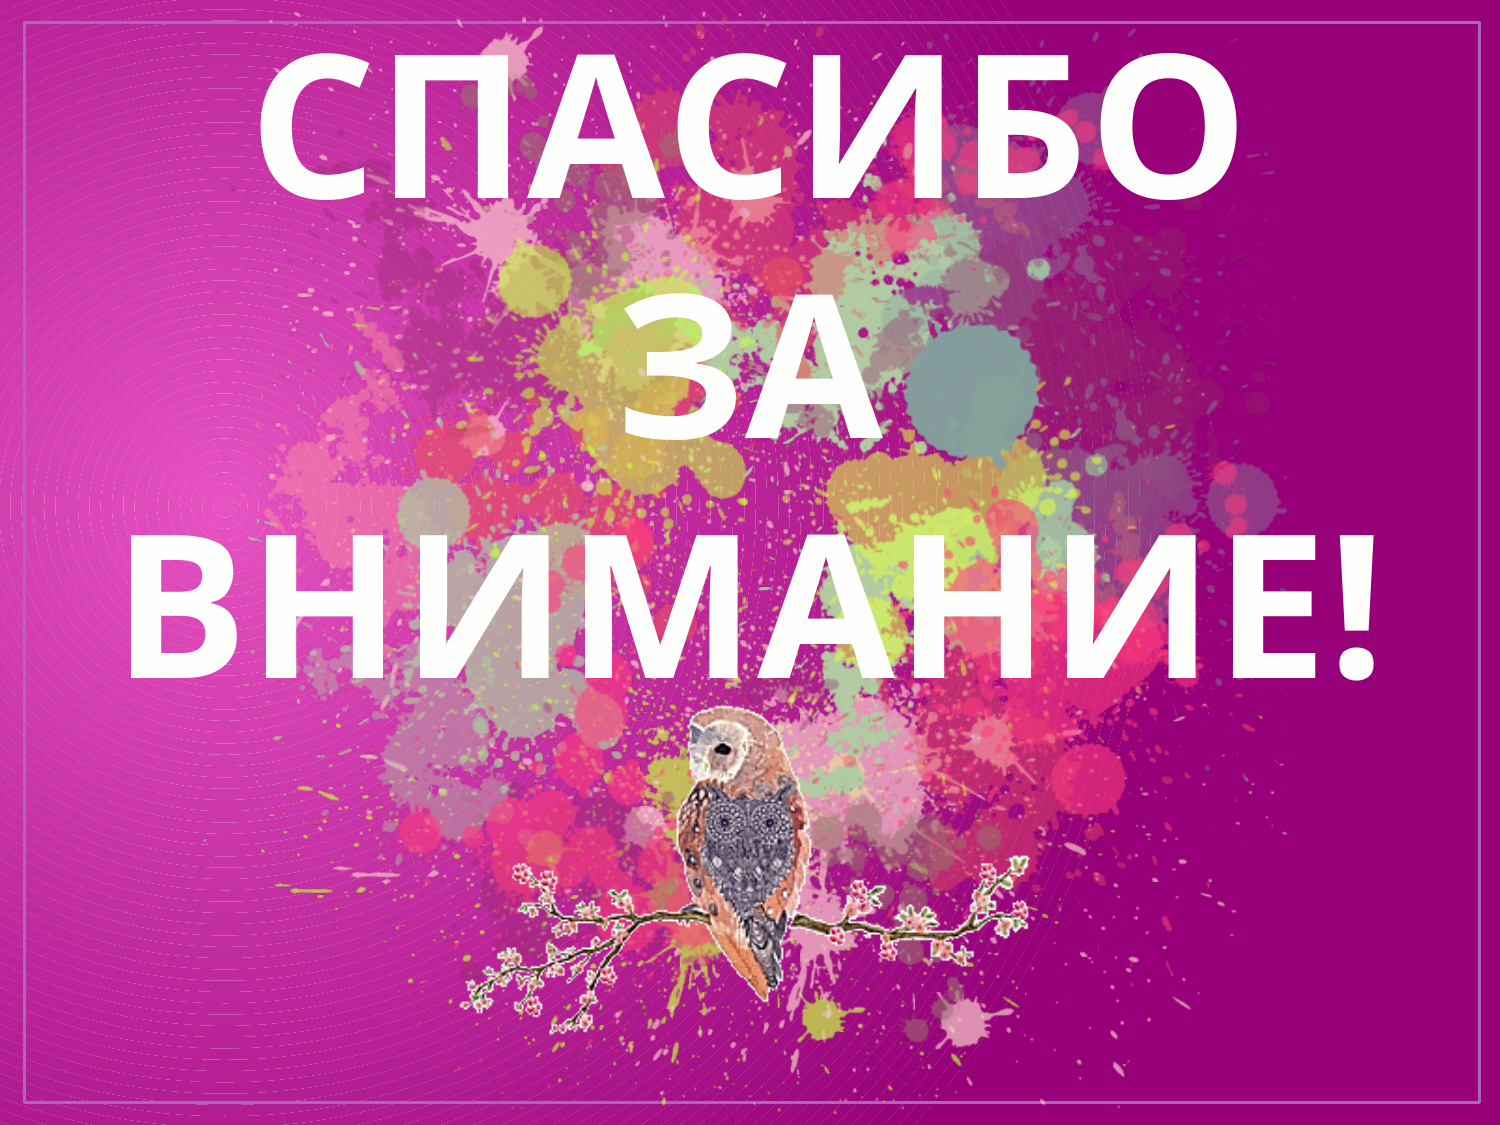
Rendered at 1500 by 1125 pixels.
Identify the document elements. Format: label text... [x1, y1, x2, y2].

title СПАСИБО ЗА ВНИМАНИЕ! [1342, 538, 1425, 727]
title СПАСИБО ЗА ВНИМАНИЕ! [75, 538, 202, 727]
picture [202, 10, 1298, 1115]
